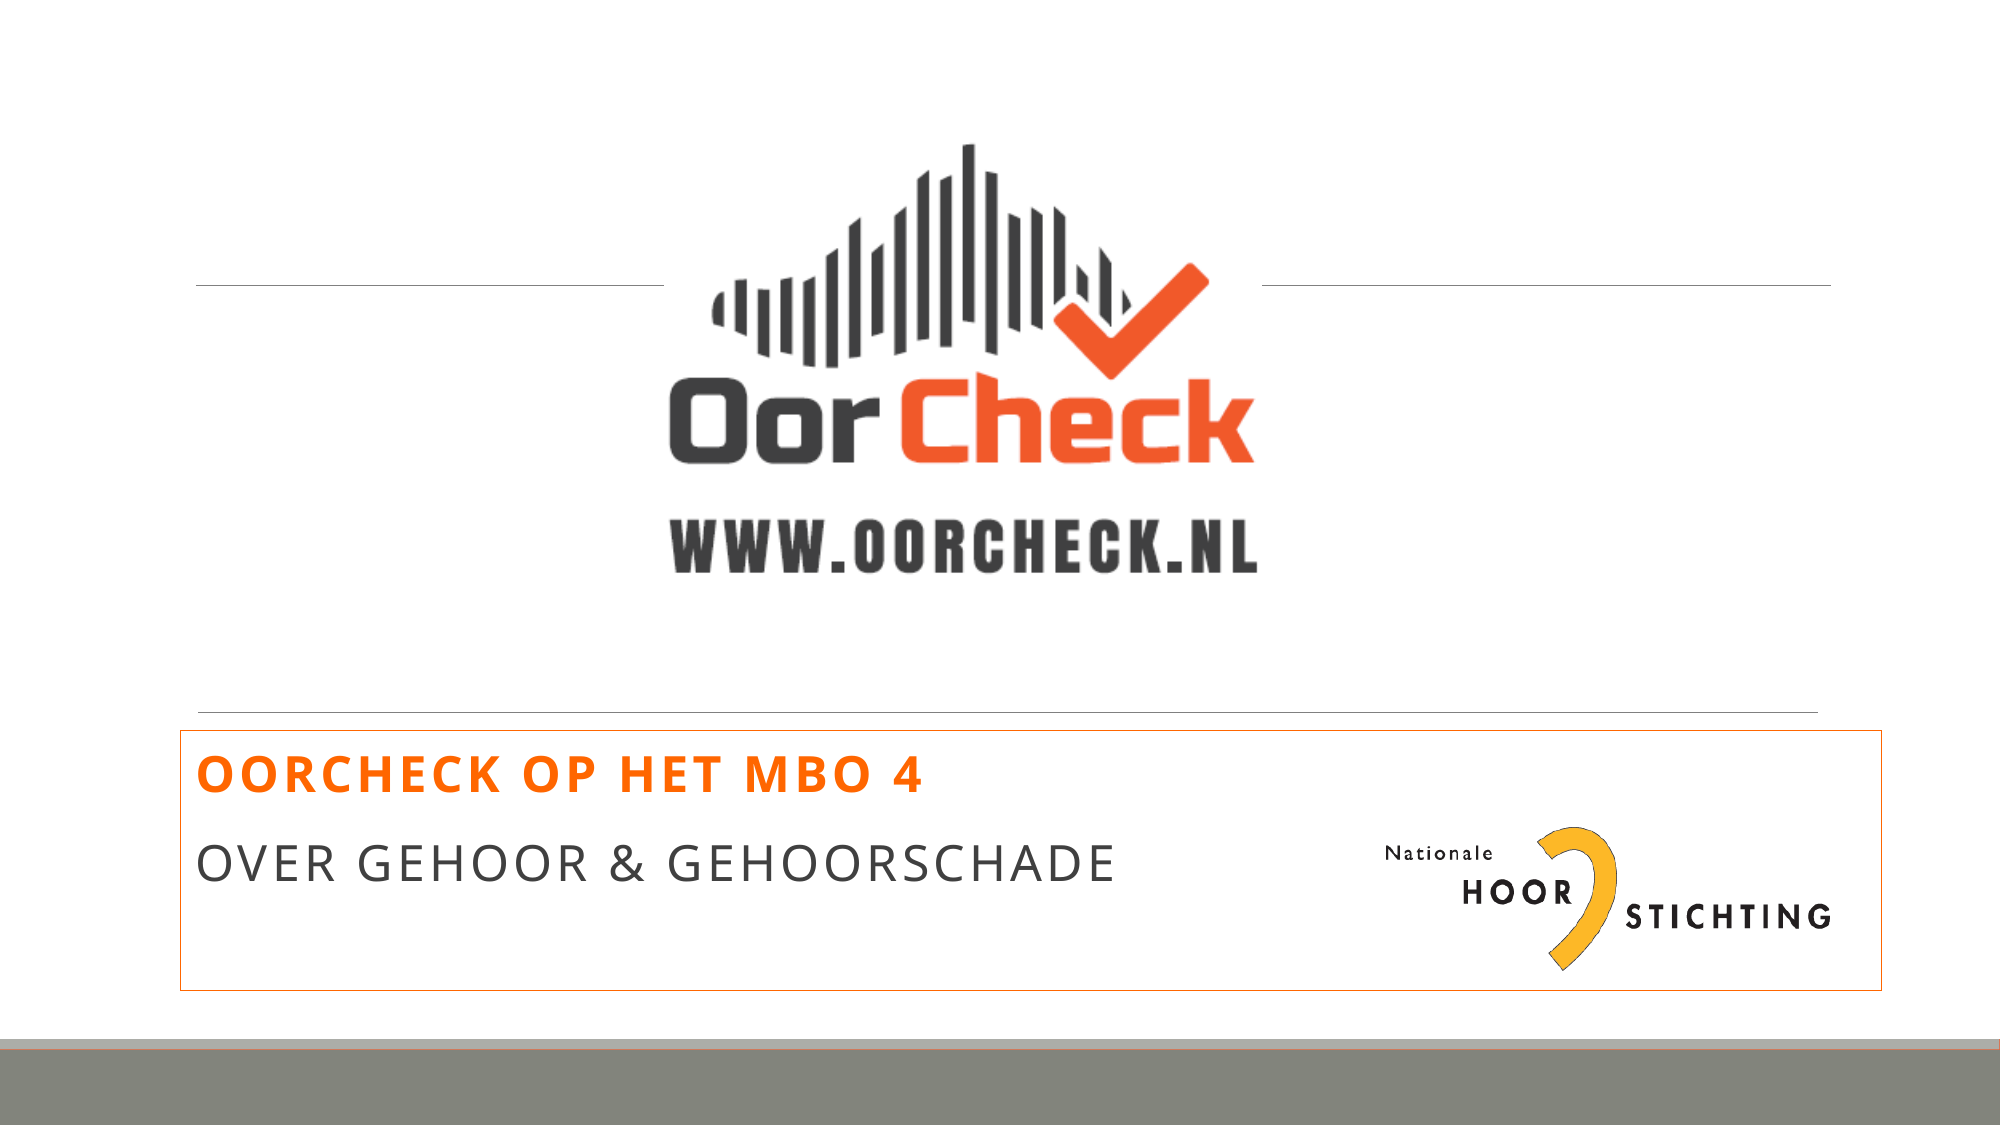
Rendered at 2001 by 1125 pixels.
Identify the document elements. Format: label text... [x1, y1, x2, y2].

subtitle Oorcheck op het mbo 4 Over Gehoor & gehoorschade [180, 730, 1882, 991]
title [180, 124, 1830, 710]
picture [663, 139, 1263, 590]
picture [1386, 821, 1831, 976]
